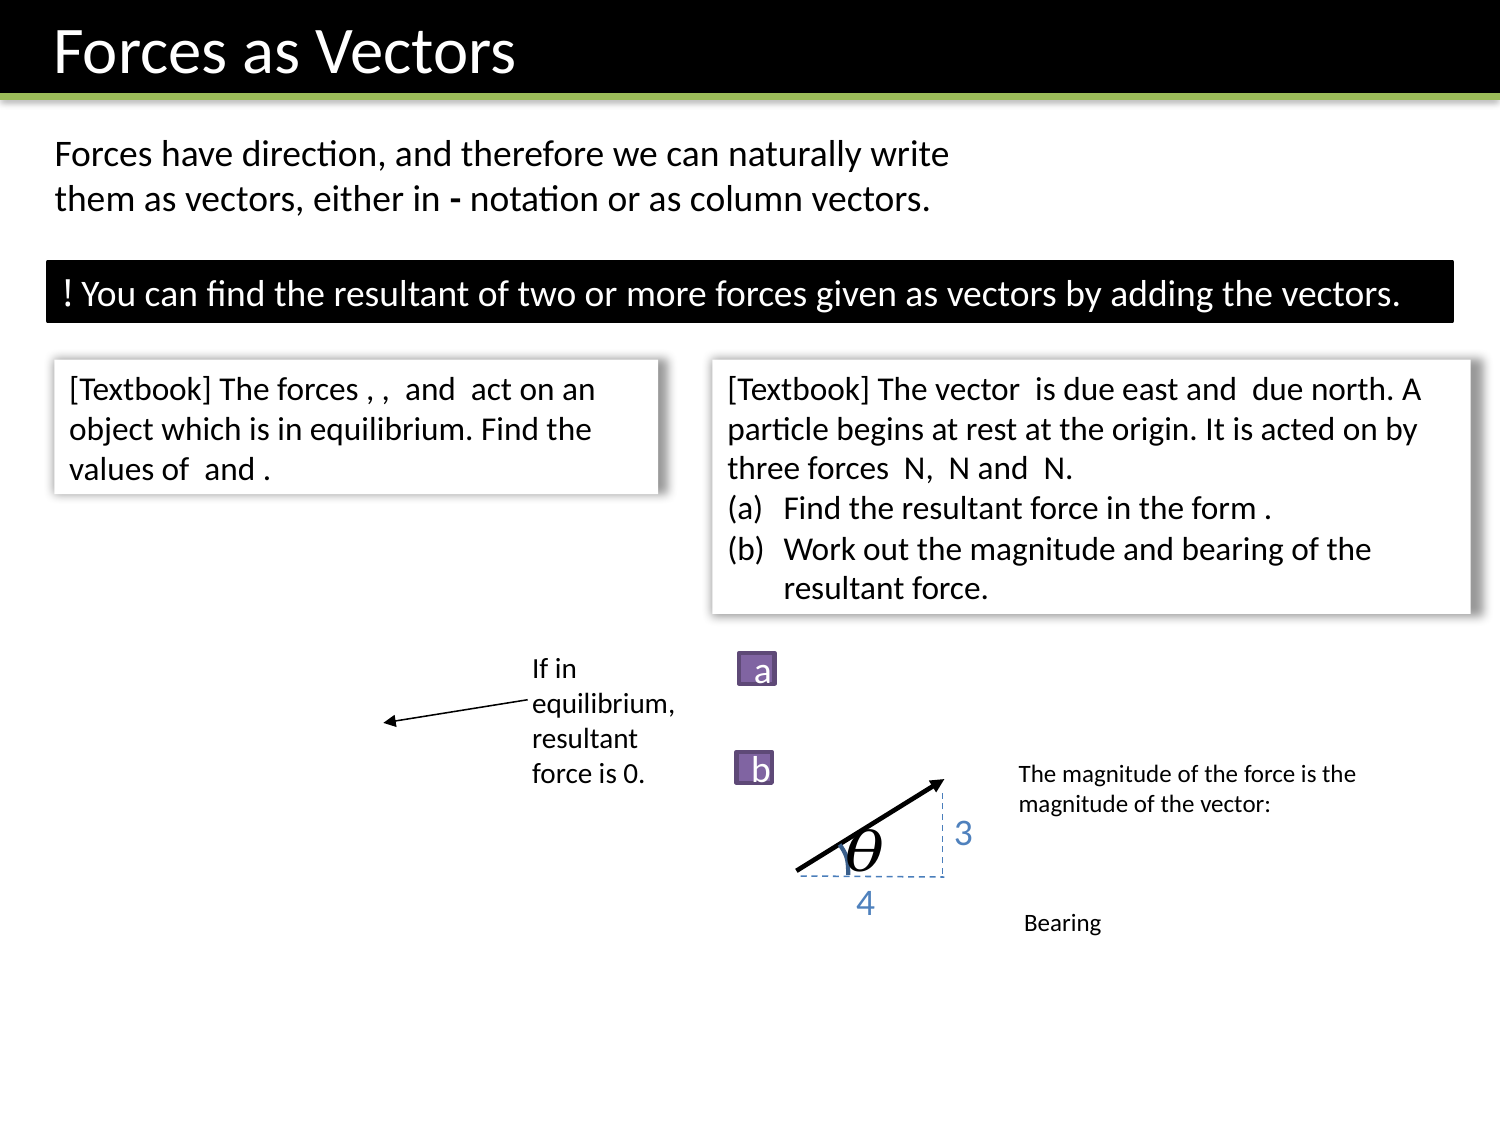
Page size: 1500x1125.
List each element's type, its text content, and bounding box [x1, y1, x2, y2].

text_box 4 [841, 886, 891, 931]
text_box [0, 0, 1500, 99]
text_box ! You can find the resultant of two or more forces given as vectors by adding the vectors. [46, 260, 1454, 323]
text_box 3 [949, 800, 988, 861]
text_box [383, 699, 528, 724]
text_box b [734, 750, 774, 785]
text_box a [737, 651, 777, 686]
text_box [796, 778, 945, 871]
text_box If in equilibrium, resultant force is 0. [517, 642, 703, 797]
